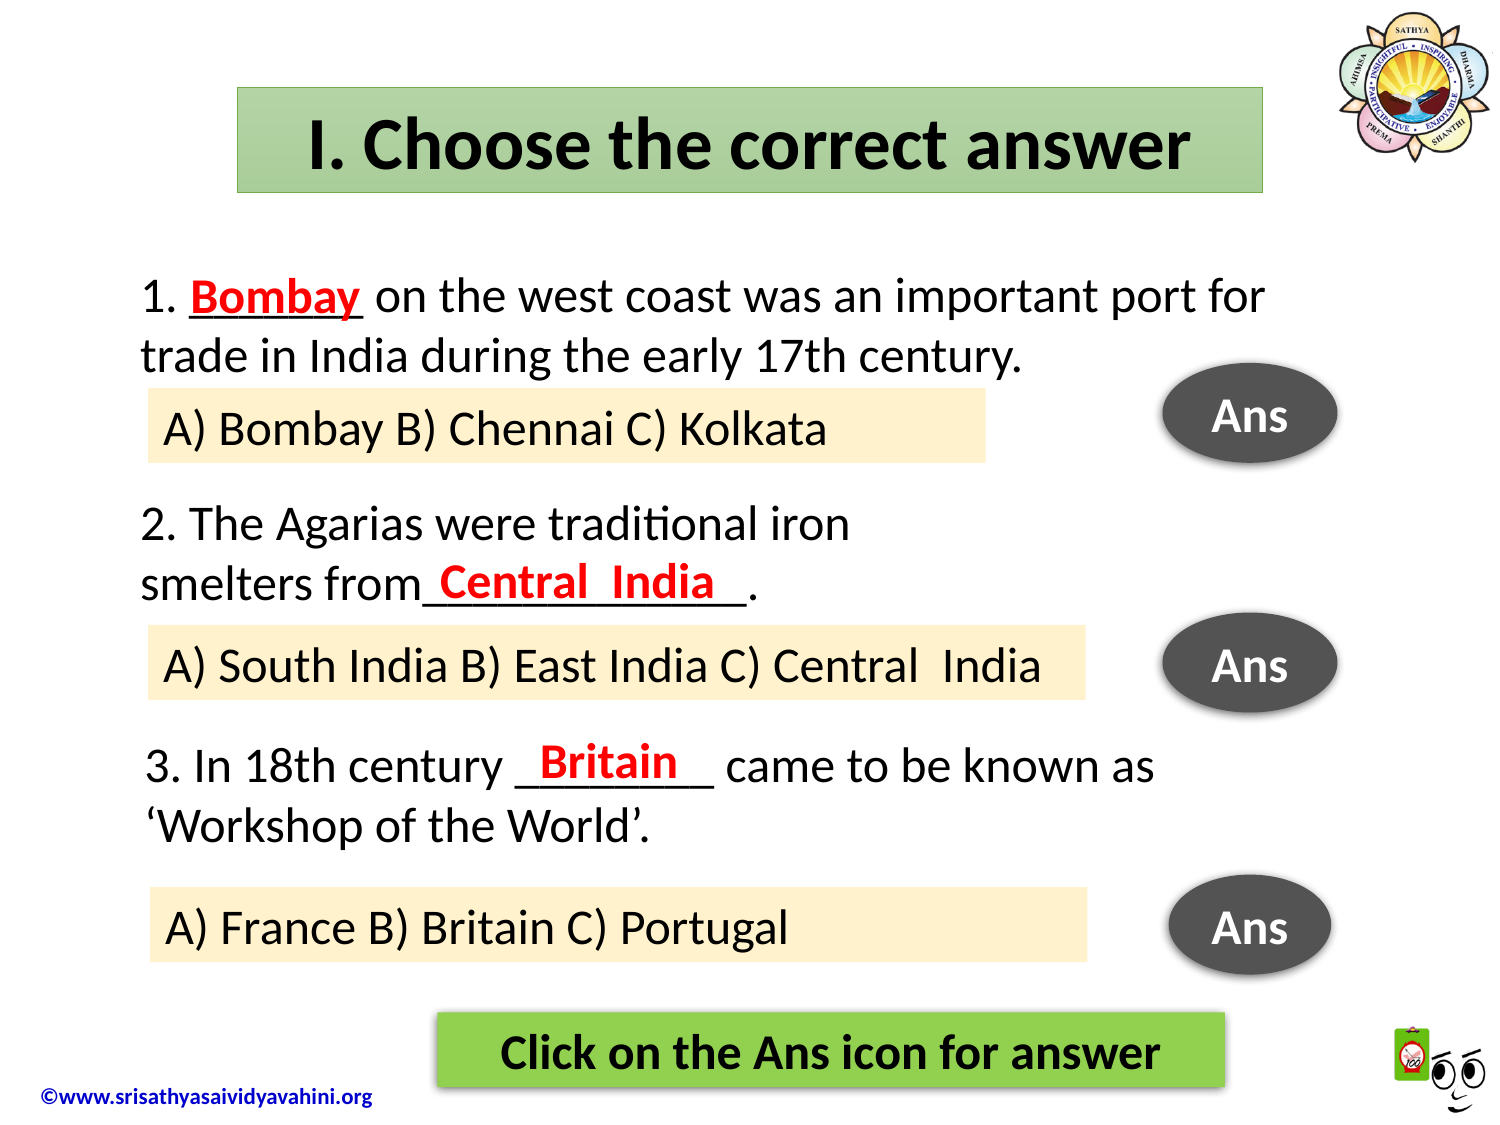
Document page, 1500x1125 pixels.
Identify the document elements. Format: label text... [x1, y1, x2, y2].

text_box I. Choose the correct answer [237, 87, 1263, 193]
text_box Bombay [175, 256, 395, 331]
text_box 3. In 18th century ________ came to be known as ‘Workshop of the World’. [129, 724, 1182, 860]
picture [1333, 8, 1493, 163]
text_box A) France B) Britain C) Portugal [150, 887, 1088, 963]
text_box Ans [1168, 874, 1332, 975]
text_box Britain [525, 721, 713, 797]
text_box A) Bombay B) Chennai C) Kolkata [148, 387, 986, 463]
text_box Central India [425, 541, 763, 617]
text_box A) South India B) East India C) Central India [148, 624, 1086, 700]
text_box Click on the Ans icon for answer [437, 1012, 1225, 1088]
picture [1350, 974, 1500, 1125]
text_box Ans [1162, 362, 1338, 463]
text_box 2. The Agarias were traditional iron smelters from_____________. [125, 482, 1050, 618]
text_box Ans [1162, 612, 1338, 713]
text_box 1. _______ on the west coast was an important port for trade in India during the early 17th century. [125, 254, 1300, 390]
